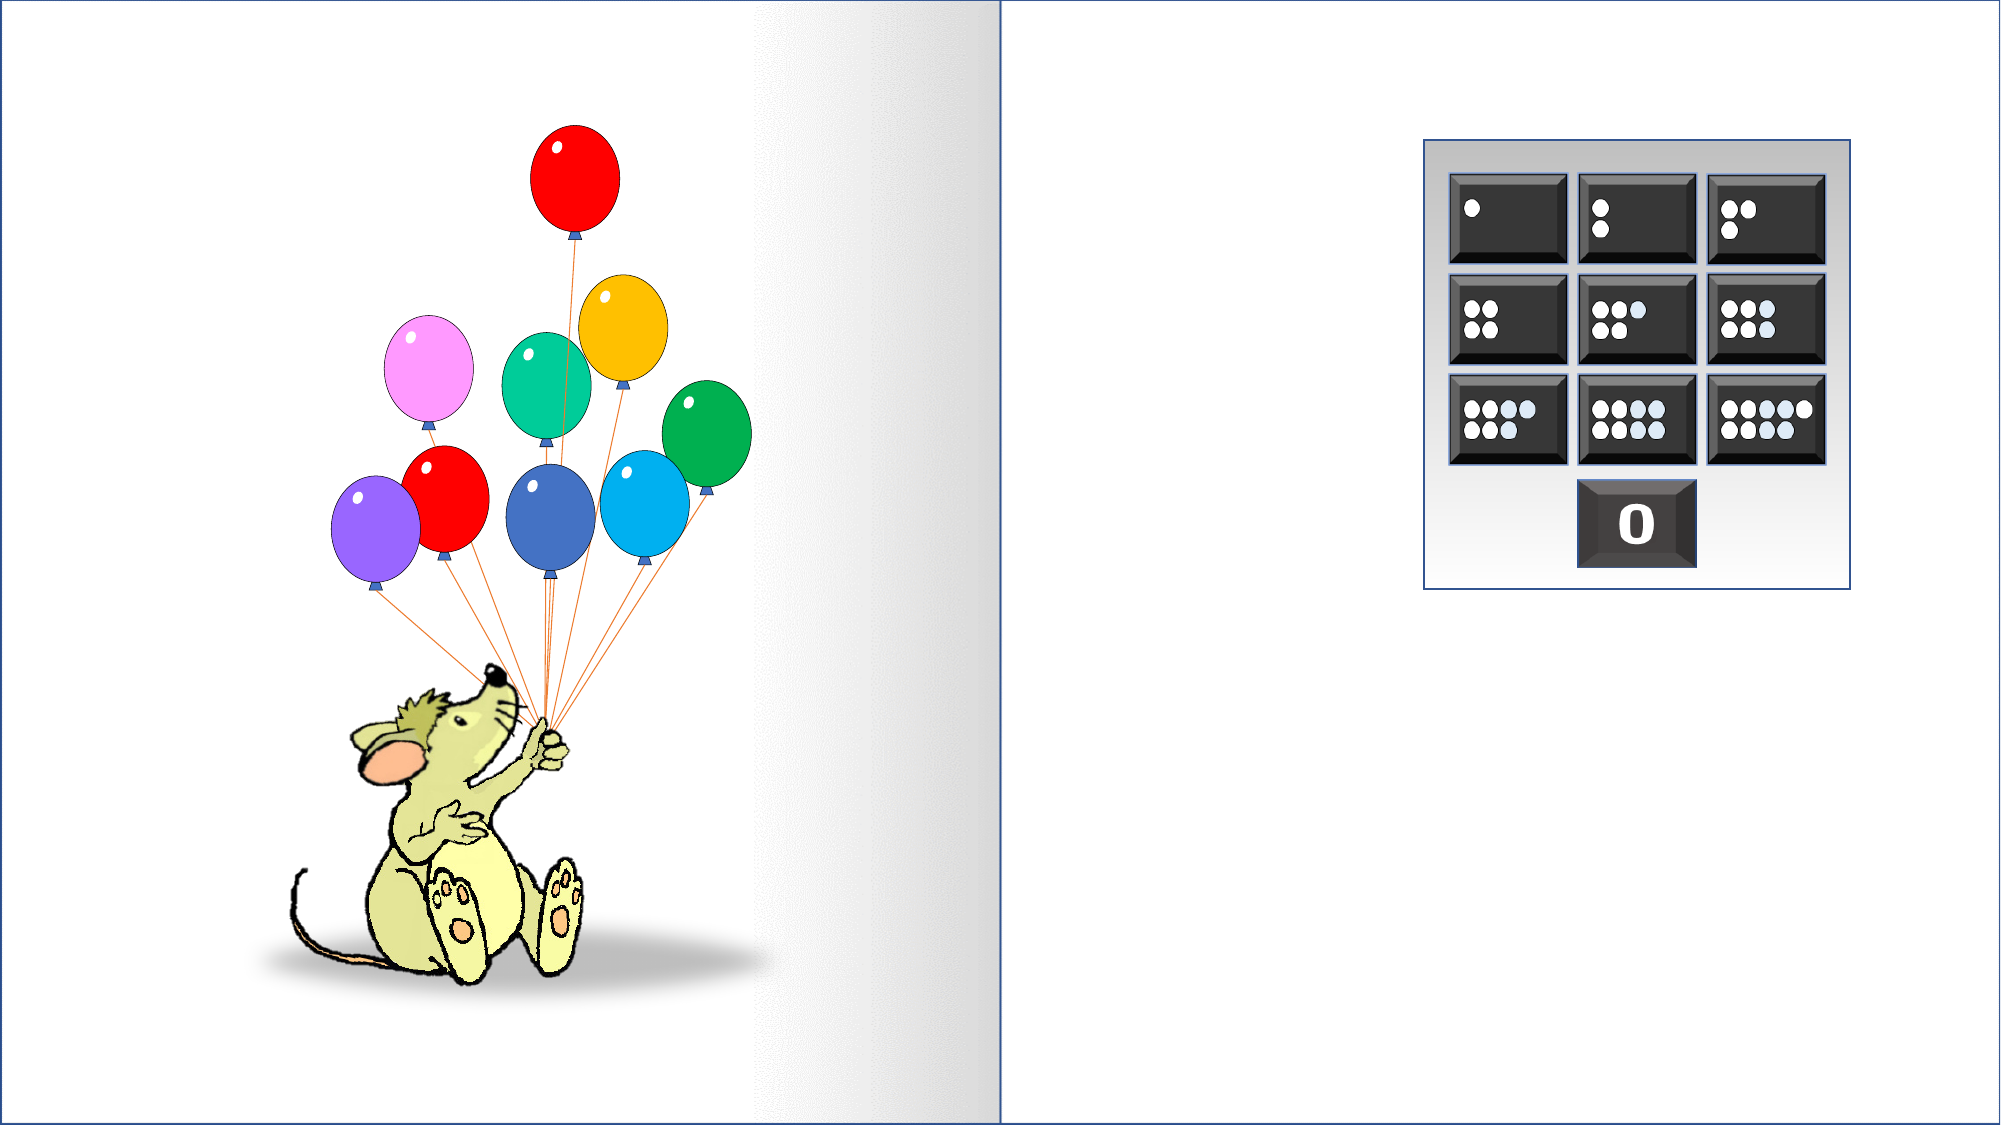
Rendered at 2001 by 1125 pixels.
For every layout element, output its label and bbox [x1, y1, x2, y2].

text_box [384, 315, 530, 475]
text_box [620, 274, 668, 450]
picture [0, 0, 2001, 1125]
text_box [1423, 139, 1850, 590]
text_box [505, 464, 596, 645]
text_box [530, 125, 620, 645]
text_box [399, 445, 530, 475]
text_box [620, 450, 690, 645]
text_box [668, 380, 752, 645]
text_box [331, 475, 505, 645]
text_box [213, 645, 821, 1015]
